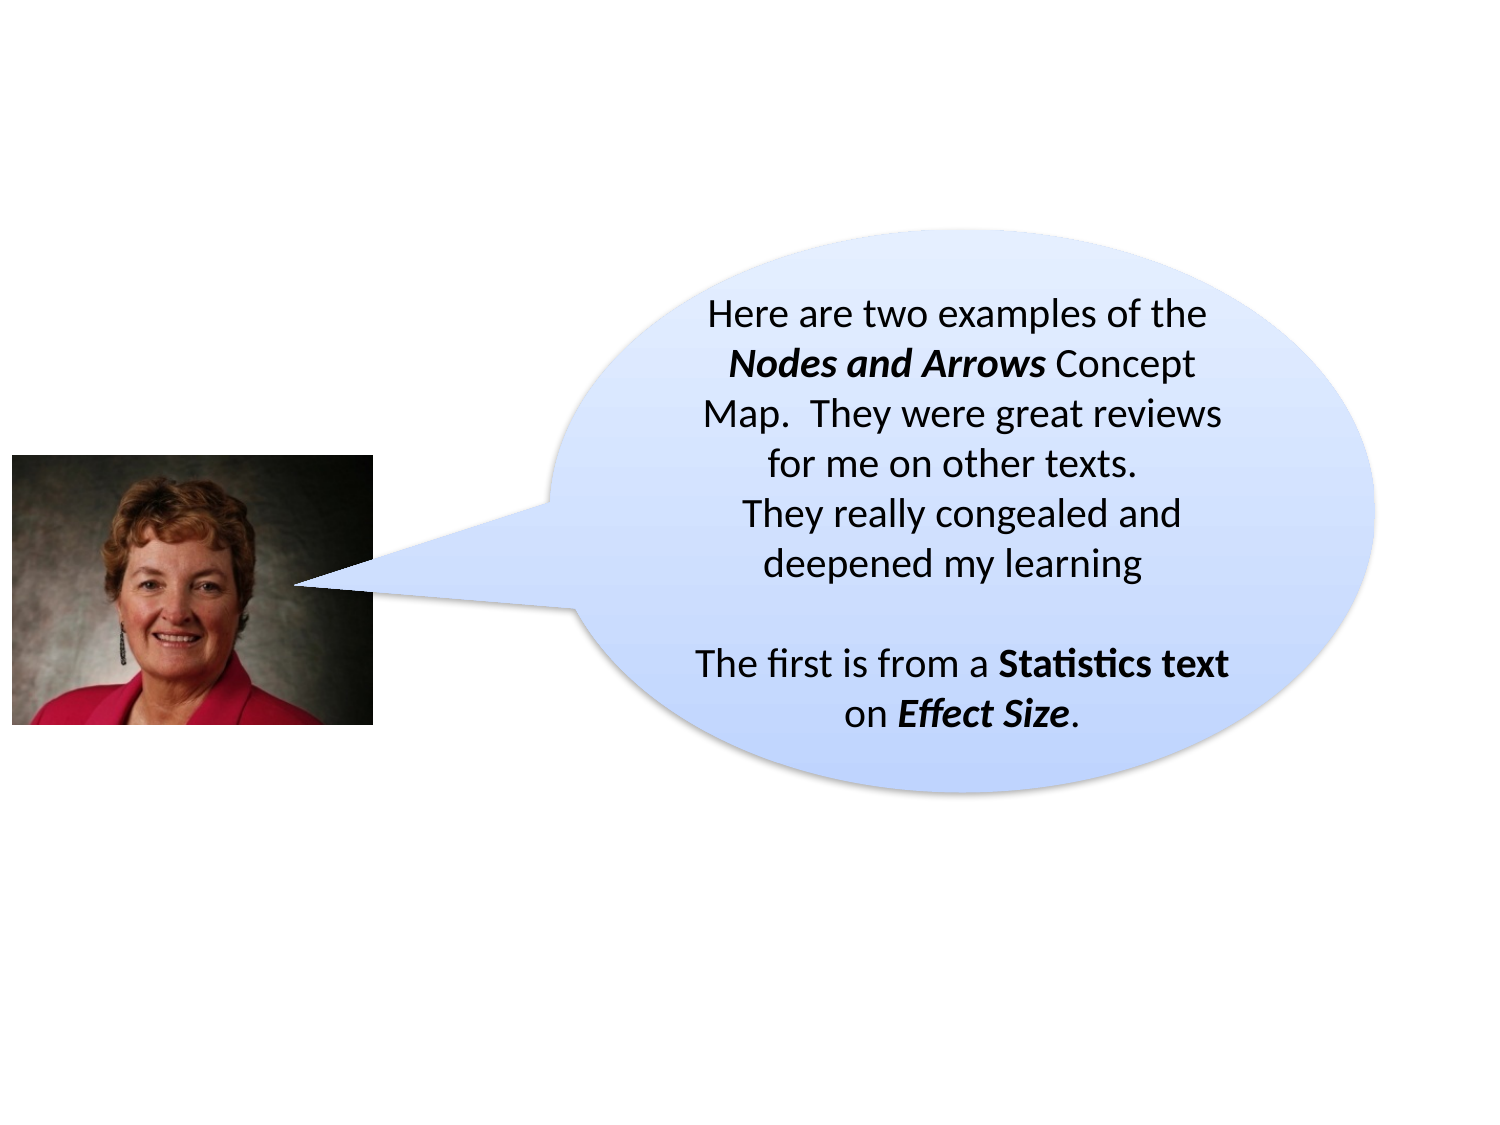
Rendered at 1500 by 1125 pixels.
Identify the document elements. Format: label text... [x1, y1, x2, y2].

picture [12, 454, 373, 726]
text_box Here are two examples of the Nodes and Arrows Concept Map. They were great reviews for me on other texts. They really congealed and deepened my learning The first is from a Statistics text on Effect Size. [377, 228, 1376, 794]
